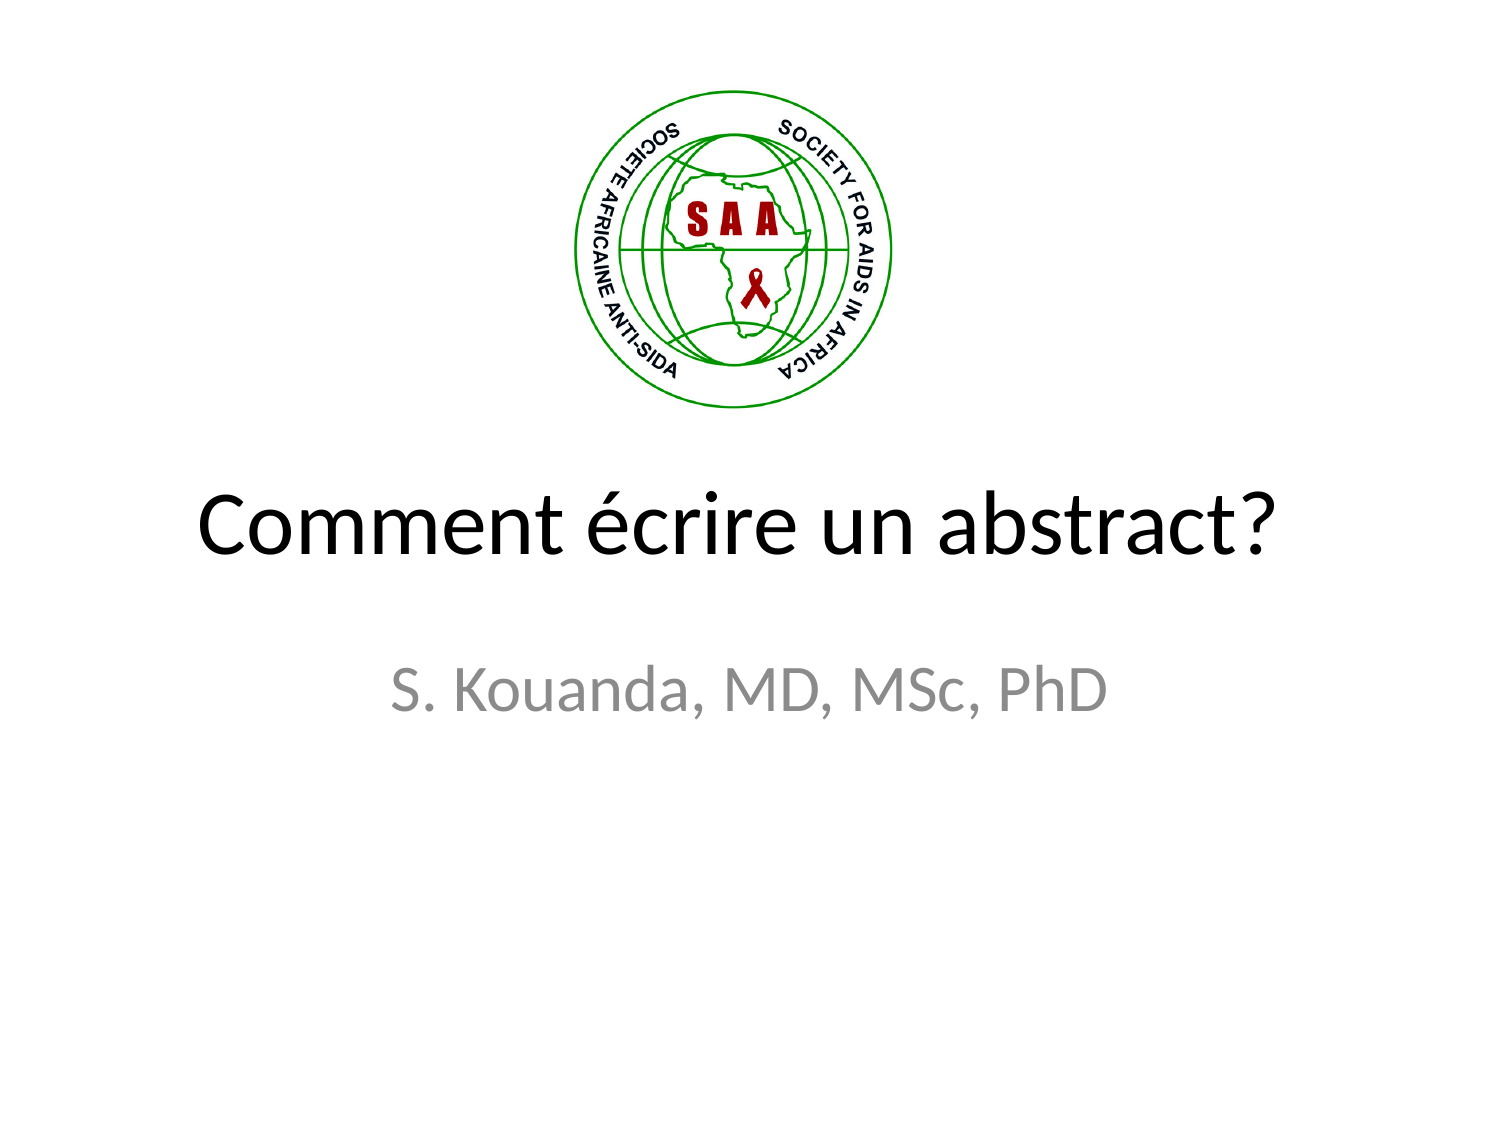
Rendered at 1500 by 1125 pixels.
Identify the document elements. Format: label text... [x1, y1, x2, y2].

picture [560, 76, 905, 422]
title Comment écrire un abstract? [112, 444, 1388, 591]
subtitle S. Kouanda, MD, MSc, PhD [225, 637, 1275, 925]
